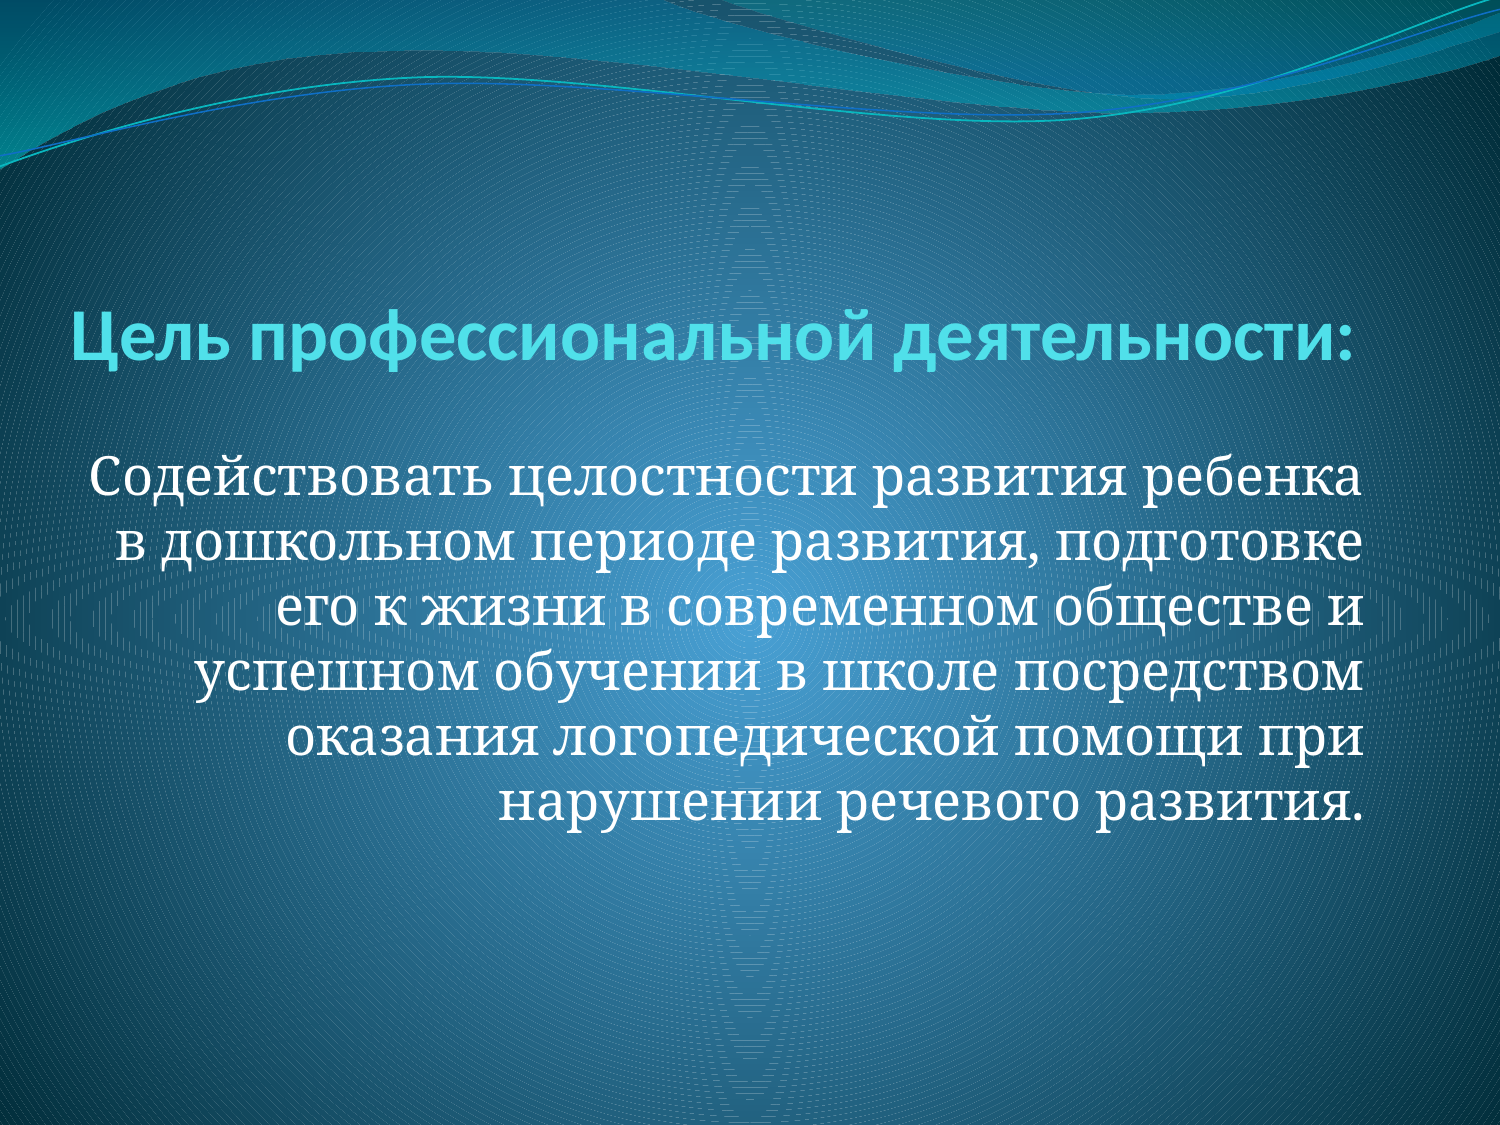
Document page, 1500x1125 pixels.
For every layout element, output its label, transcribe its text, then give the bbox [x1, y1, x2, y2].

title Цель профессиональной деятельности: [70, 224, 1376, 375]
subtitle Содействовать целостности развития ребенка в дошкольном периоде развития, подготовке его к жизни в современном обществе и успешном обучении в школе посредством оказания логопедической помощи при нарушении речевого развития. [87, 433, 1376, 950]
